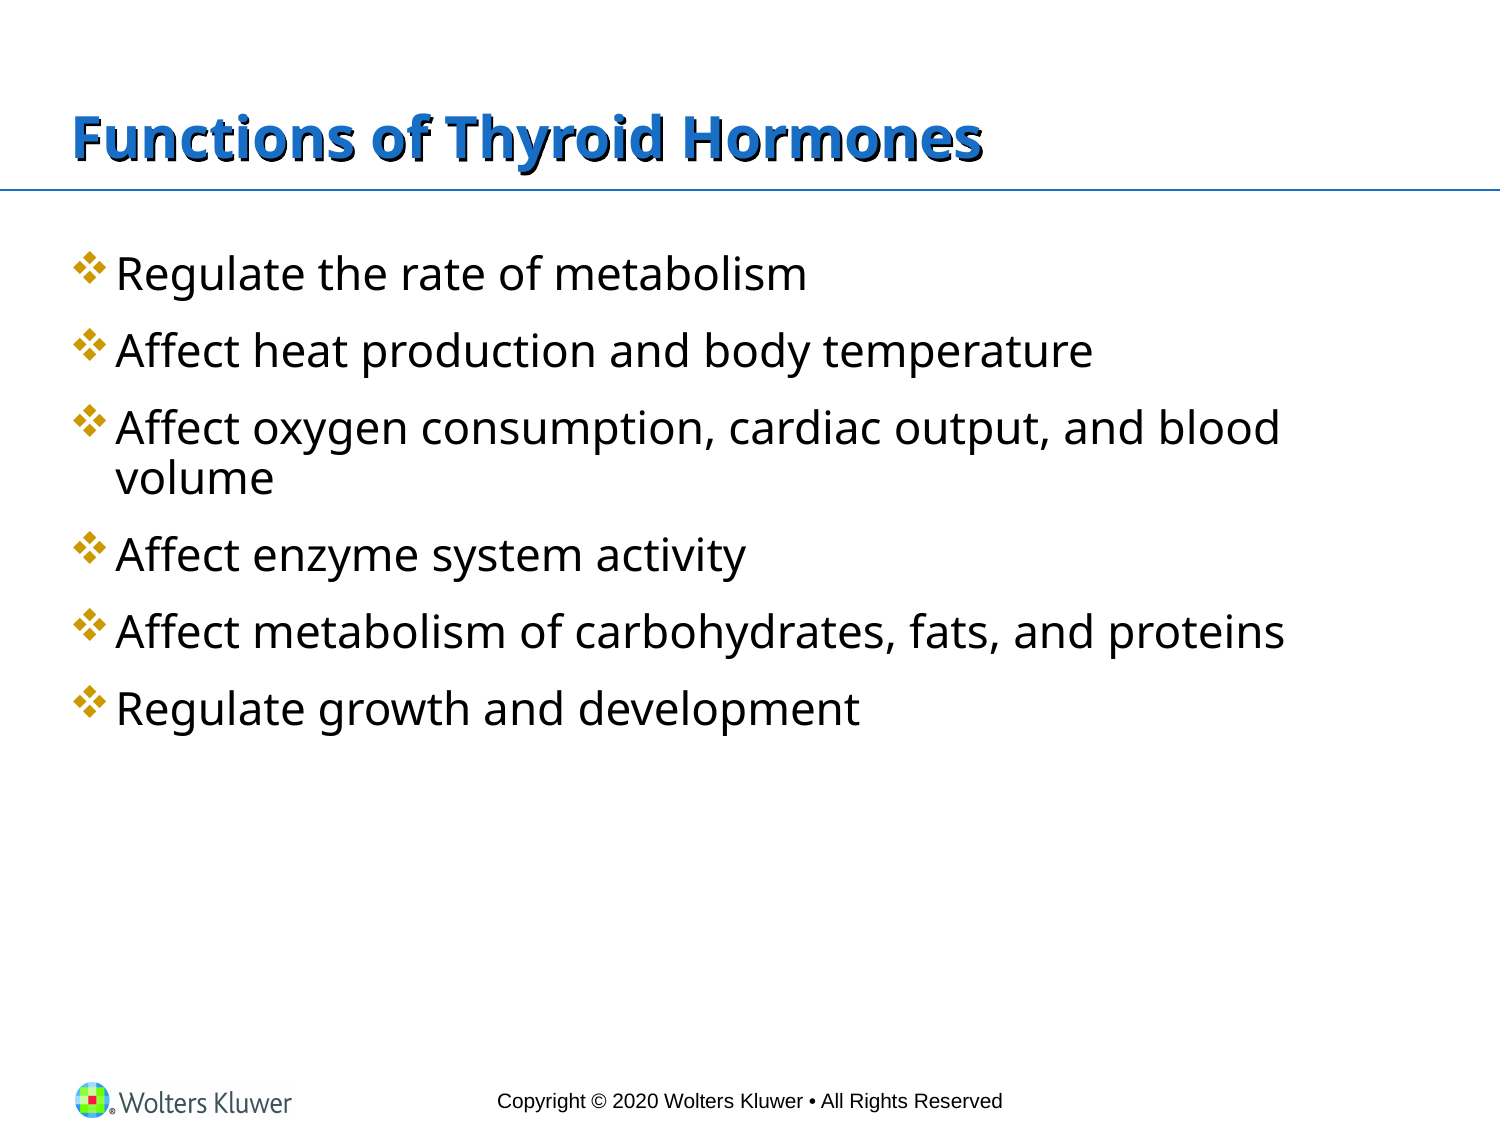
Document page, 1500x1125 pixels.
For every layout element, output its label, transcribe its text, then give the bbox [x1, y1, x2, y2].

title Functions of Thyroid Hormones [70, 108, 1469, 172]
list Regulate the rate of metabolism Affect heat production and body temperature Affect oxygen consumption, cardiac output, and blood volume Affect enzyme system activity Affect metabolism of carbohydrates, fats, and proteins Regulate growth and development [54, 243, 1468, 849]
picture [75, 1082, 292, 1118]
